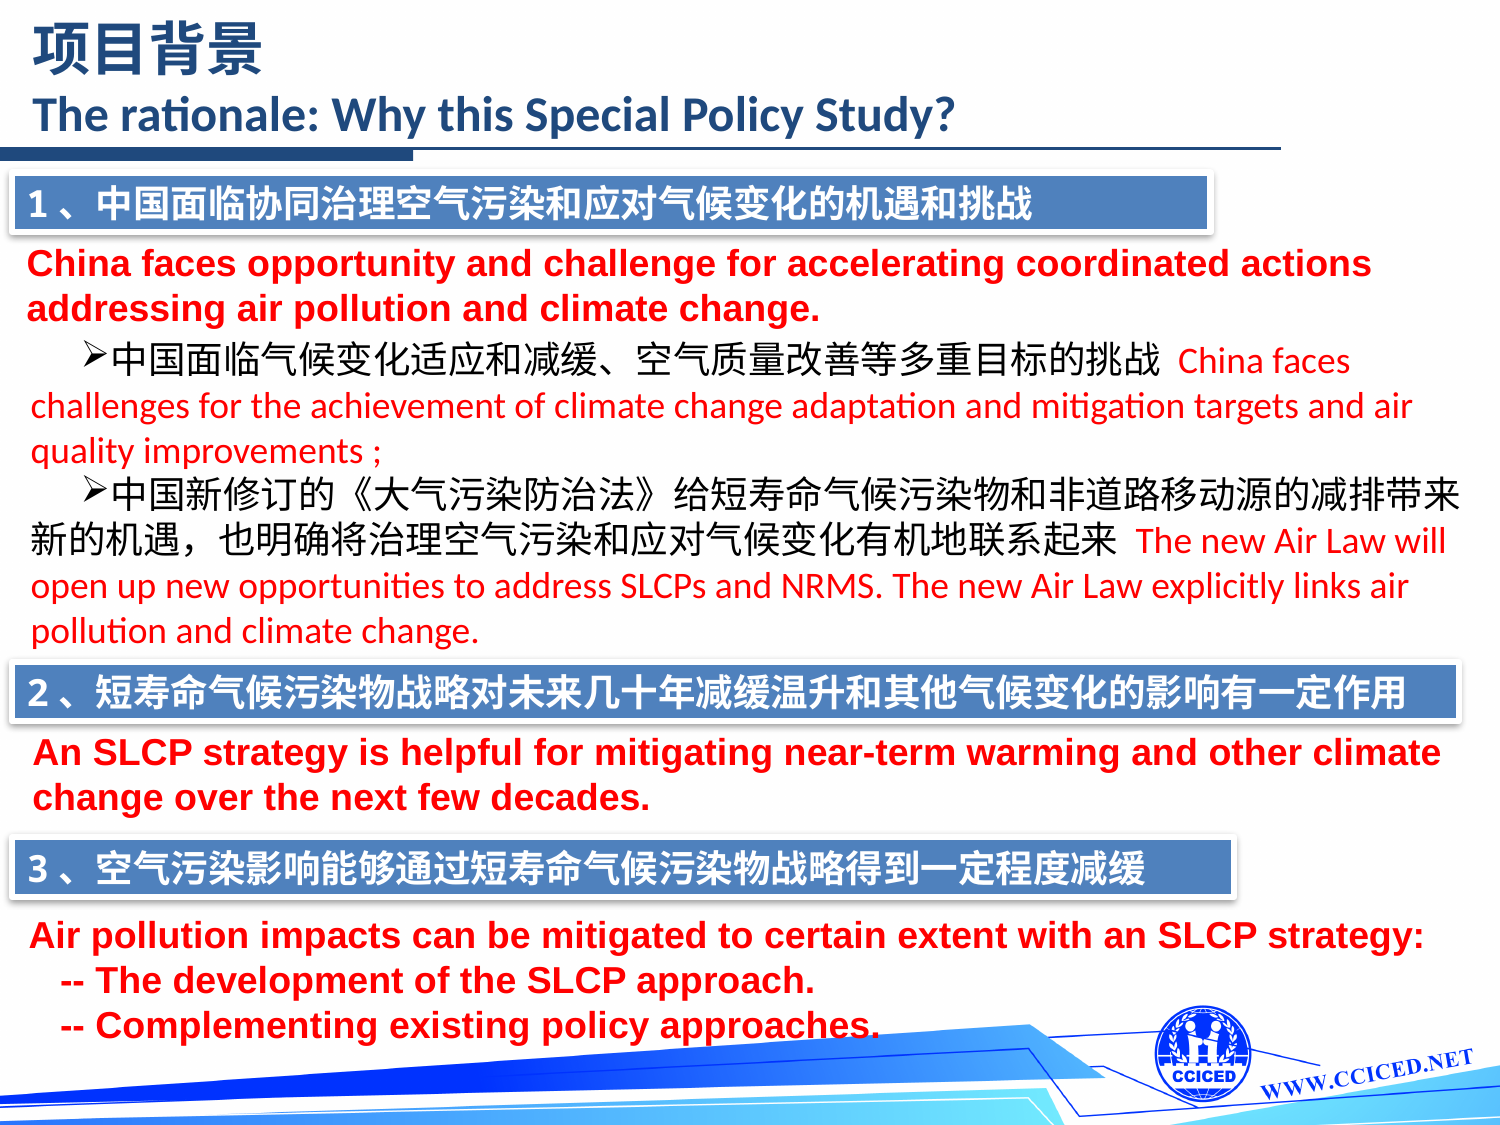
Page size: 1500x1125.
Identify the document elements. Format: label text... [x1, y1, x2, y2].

text_box 中国面临气候变化适应和减缓、空气质量改善等多重目标的挑战 China faces challenges for the achievement of climate change adaptation and mitigation targets and air quality improvements ; 中国新修订的《大气污染防治法》给短寿命气候污染物和非道路移动源的减排带来新的机遇，也明确将治理空气污染和应对气候变化有机地联系起来 The new Air Law will open up new opportunities to address SLCPs and NRMS. The new Air Law explicitly links air pollution and climate change. [15, 328, 1487, 704]
text_box 1、中国面临协同治理空气污染和应对气候变化的机遇和挑战 [9, 169, 1214, 235]
text_box Air pollution impacts can be mitigated to certain extent with an SLCP strategy: -- The development of the SLCP approach. -- Complementing existing policy approaches. [13, 903, 1459, 1054]
text_box An SLCP strategy is helpful for mitigating near-term warming and other climate change over the next few decades. [17, 721, 1500, 826]
text_box 项目背景 The rationale: Why this Special Policy Study? [17, 4, 1258, 150]
text_box 2、短寿命气候污染物战略对未来几十年减缓温升和其他气候变化的影响有一定作用 [9, 659, 1462, 724]
text_box China faces opportunity and challenge for accelerating coordinated actions addressing air pollution and climate change. [11, 231, 1424, 337]
picture [0, 0, 1500, 1125]
text_box 3、空气污染影响能够通过短寿命气候污染物战略得到一定程度减缓 [9, 834, 1237, 900]
